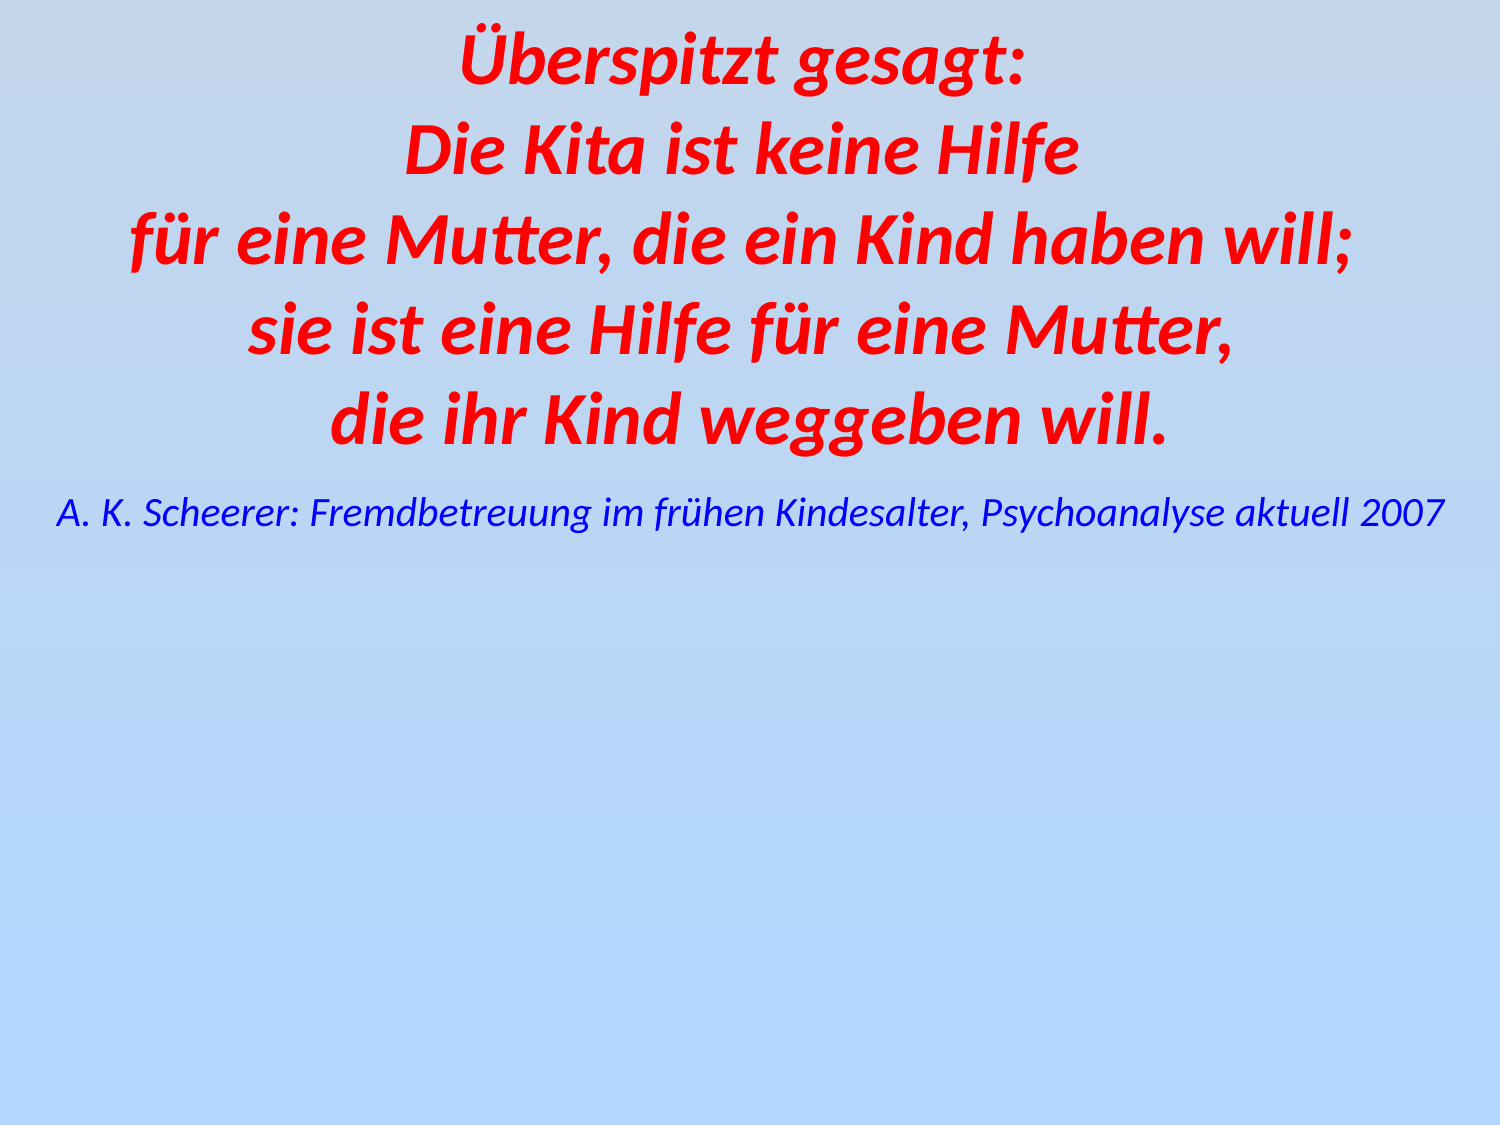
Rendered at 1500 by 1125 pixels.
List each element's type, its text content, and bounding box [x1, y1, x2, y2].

text_box Überspitzt gesagt: Die Kita ist keine Hilfe für eine Mutter, die ein Kind haben will; sie ist eine Hilfe für eine Mutter, die ihr Kind weggeben will. A. K. Scheerer: Fremdbetreuung im frühen Kindesalter, Psychoanalyse aktuell 2007 [0, 2, 1500, 633]
